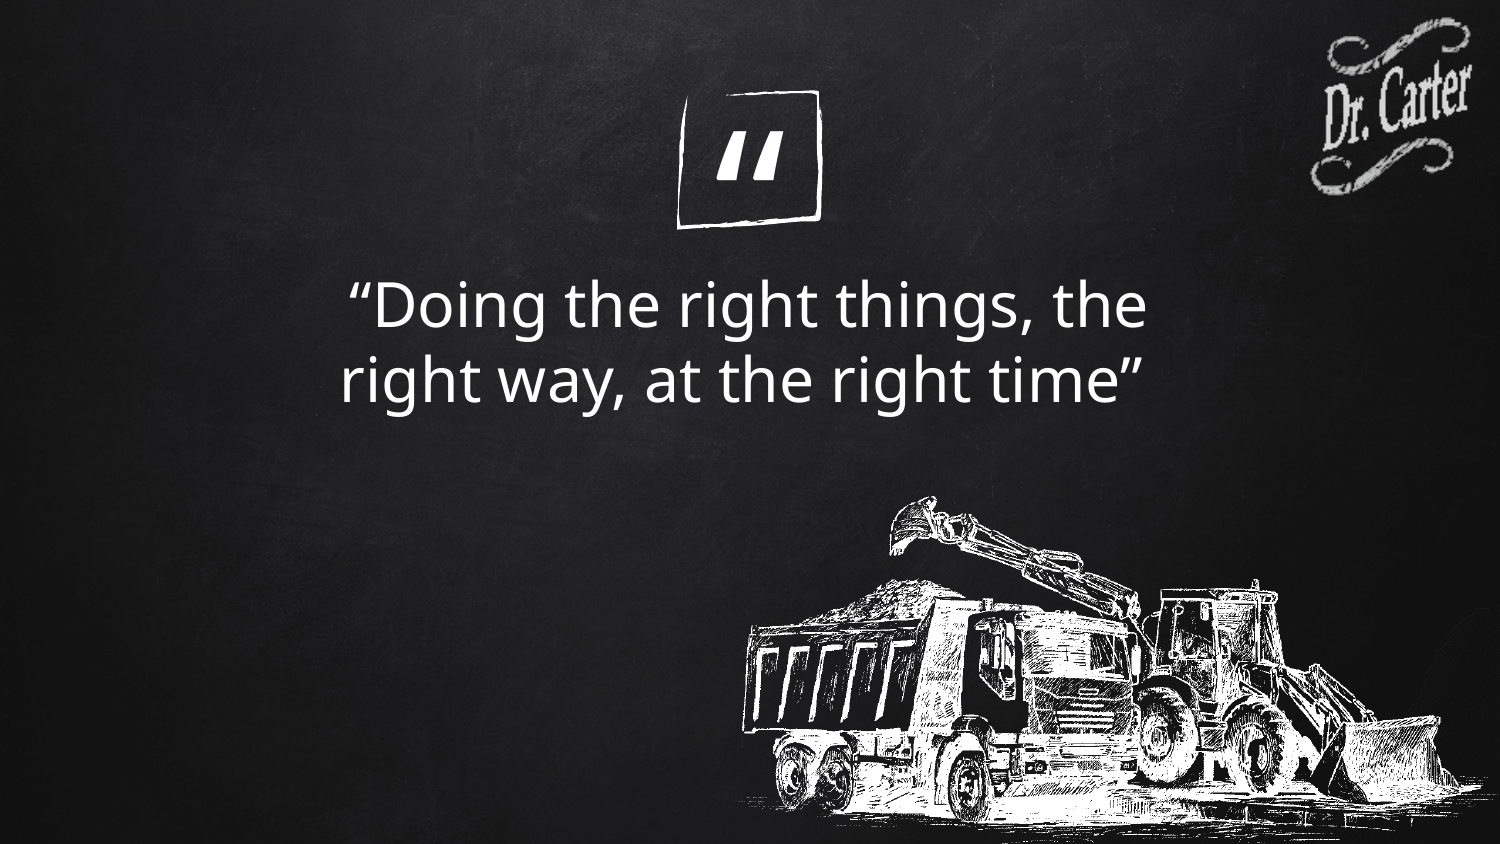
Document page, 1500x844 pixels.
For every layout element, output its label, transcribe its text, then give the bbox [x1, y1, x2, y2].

list “Doing the right things, the right way, at the right time” [279, 249, 1221, 385]
picture [0, 0, 1500, 844]
